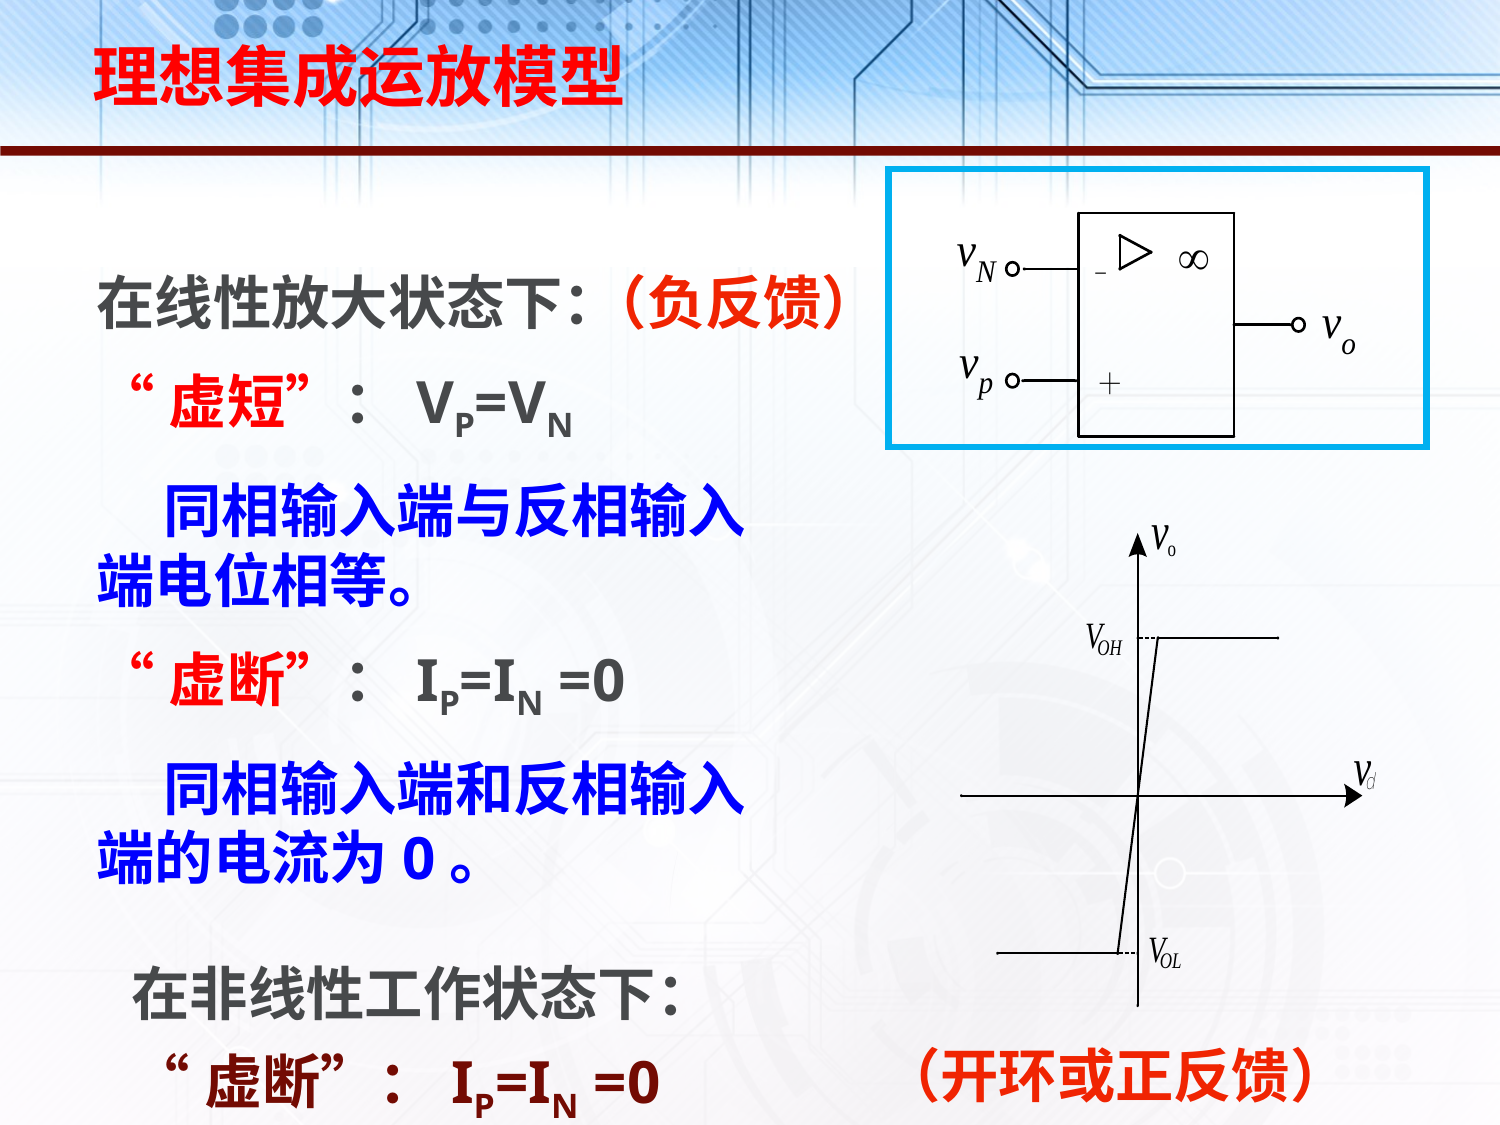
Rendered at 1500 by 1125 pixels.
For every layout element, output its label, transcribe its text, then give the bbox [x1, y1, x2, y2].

picture [0, 0, 1500, 150]
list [937, 491, 1400, 1037]
picture [0, 151, 1500, 222]
text_box （负反馈） [574, 258, 891, 344]
text_box 在线性放大状态下： “虚短”：VP=VN 同相输入端与反相输入端电位相等。 “虚断”：IP=IN =0 同相输入端和反相输入端的电流为0。 [82, 258, 809, 900]
title 理想集成运放模型 [77, 22, 1429, 138]
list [891, 172, 1424, 444]
text_box （开环或正反馈） [867, 1032, 1447, 1117]
text_box 在非线性工作状态下： “虚断”：IP=IN =0 [117, 949, 791, 1125]
